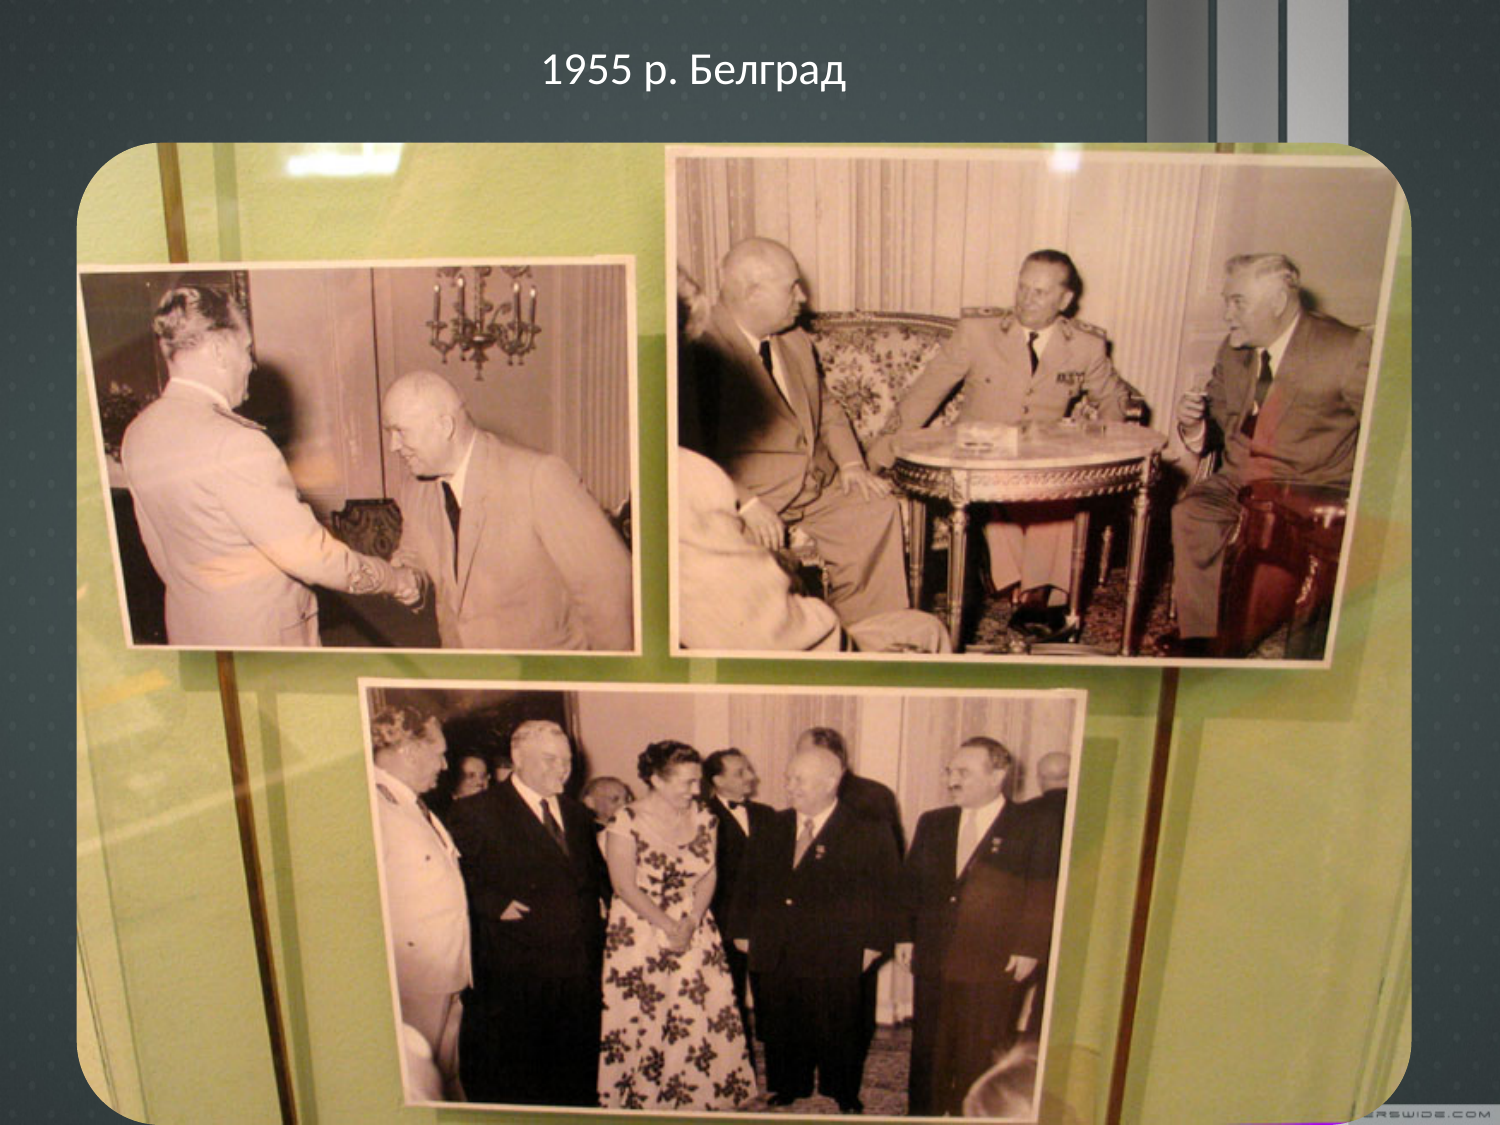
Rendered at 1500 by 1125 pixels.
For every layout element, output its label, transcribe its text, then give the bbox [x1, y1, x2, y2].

picture [0, 0, 1500, 1125]
text_box 1955 р. Белград [525, 30, 901, 101]
